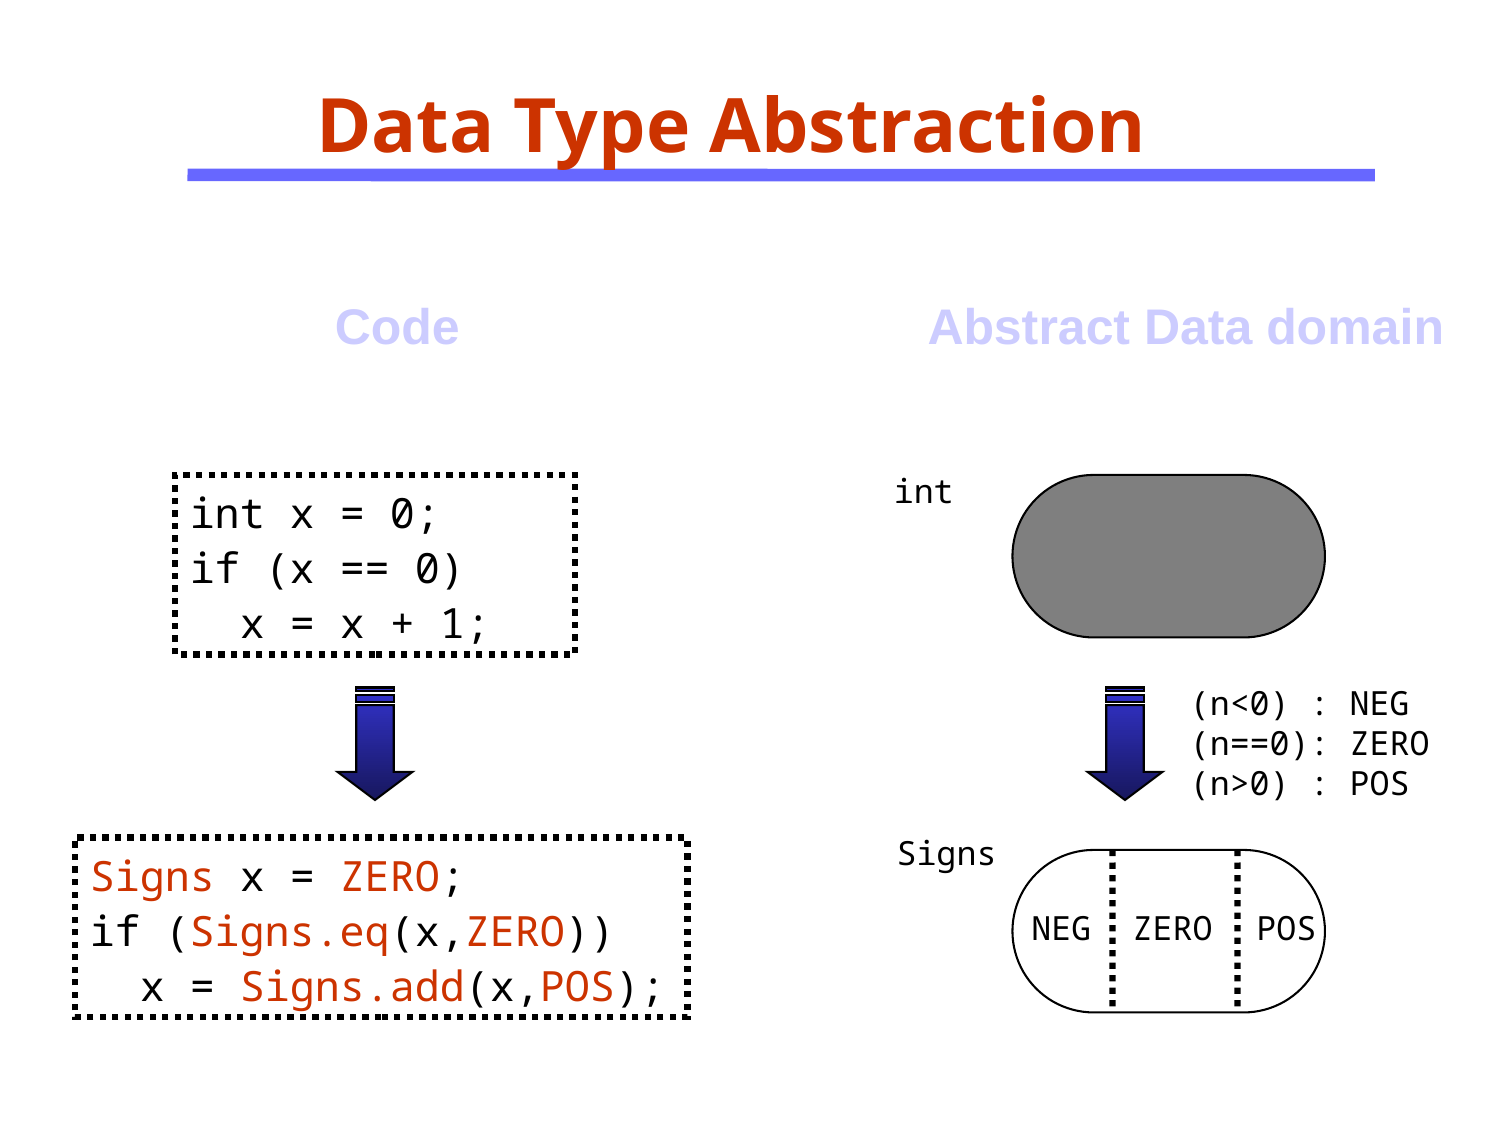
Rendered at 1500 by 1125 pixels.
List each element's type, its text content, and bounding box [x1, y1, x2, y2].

text_box Code [320, 287, 475, 363]
text_box Abstract Data domain [912, 287, 1460, 363]
title Data Type Abstraction [99, 37, 1363, 225]
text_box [874, 674, 1500, 1013]
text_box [74, 687, 688, 1024]
text_box int x = 0; if (x == 0) x = x + 1; [174, 474, 575, 655]
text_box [874, 462, 1326, 638]
